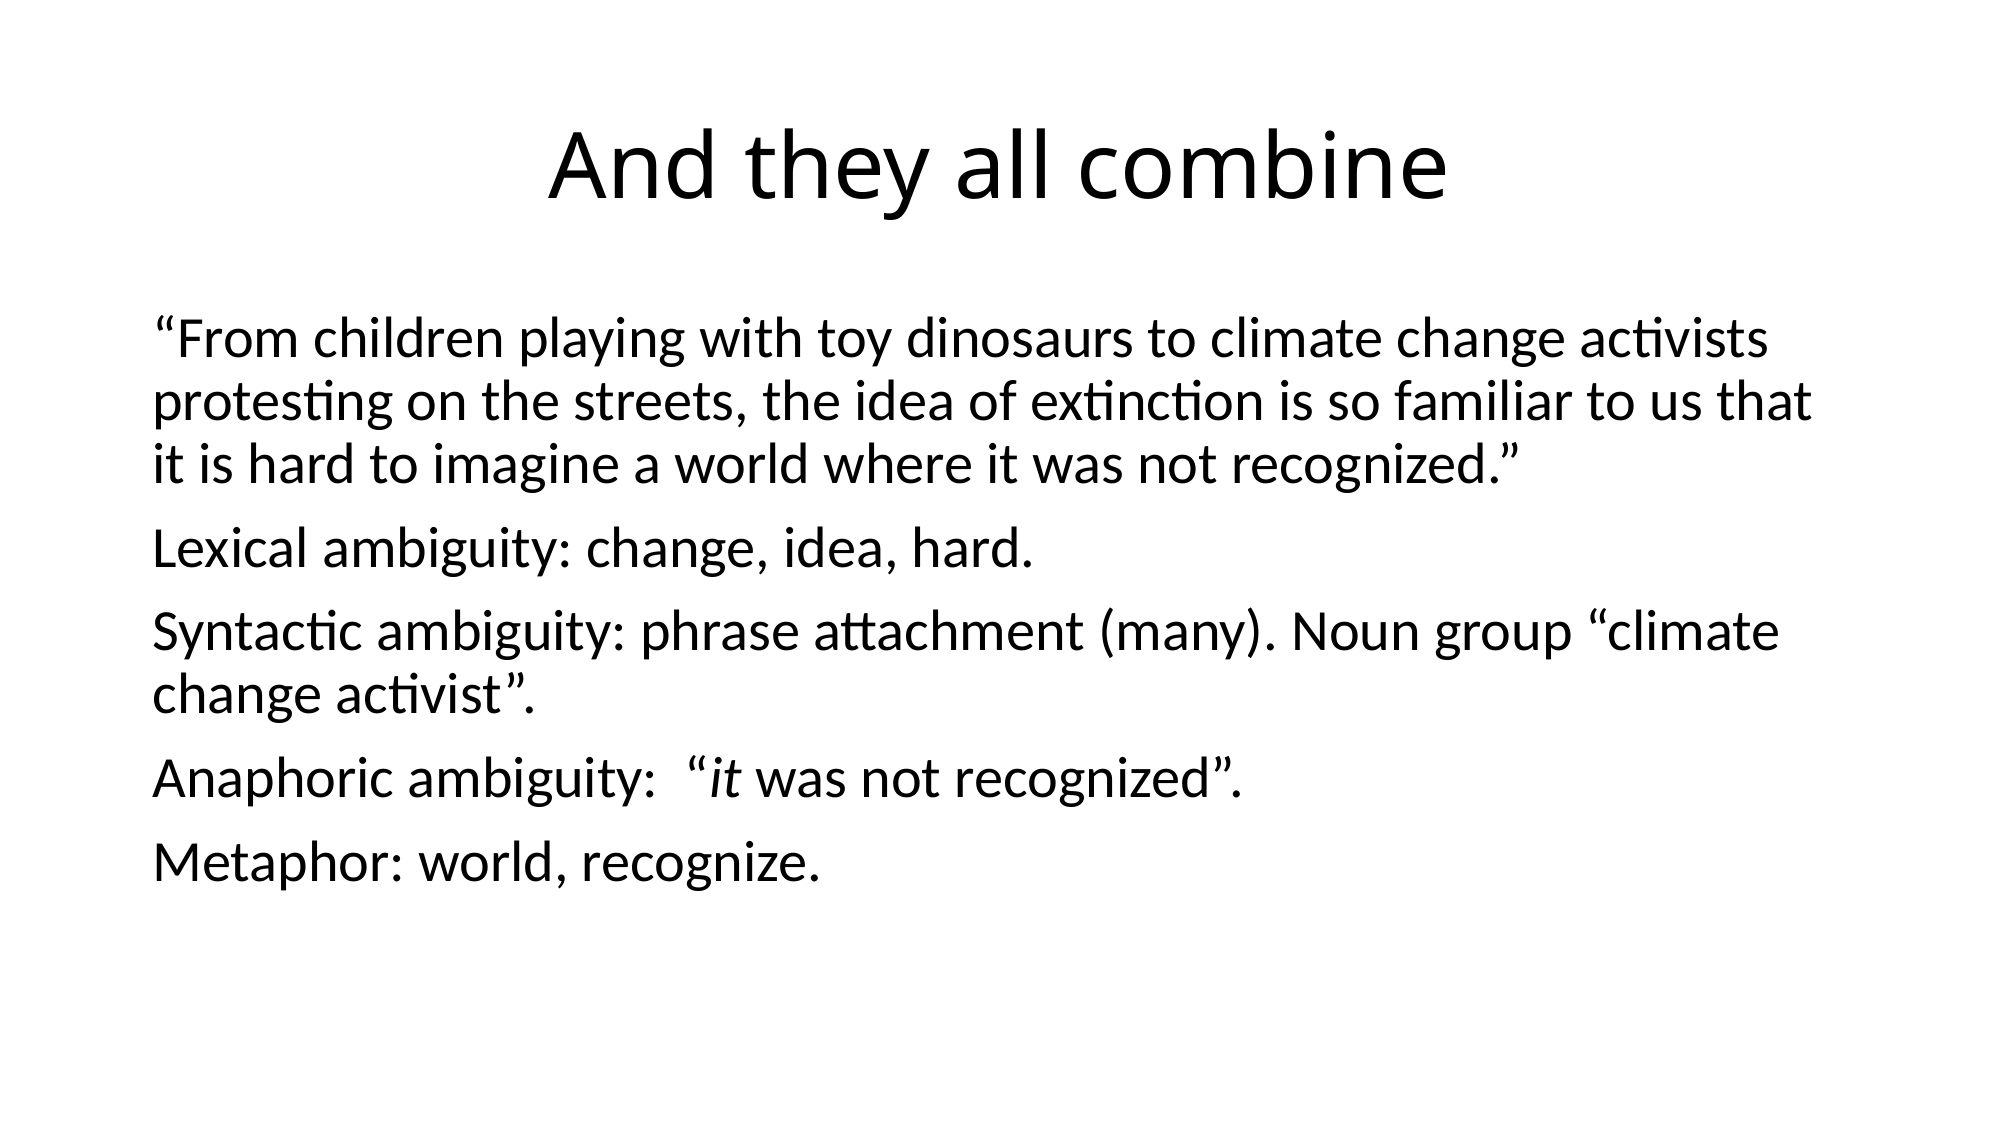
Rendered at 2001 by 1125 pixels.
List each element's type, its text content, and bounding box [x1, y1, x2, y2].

list “From children playing with toy dinosaurs to climate change activists protesting on the streets, the idea of extinction is so familiar to us that it is hard to imagine a world where it was not recognized.” Lexical ambiguity: change, idea, hard. Syntactic ambiguity: phrase attachment (many). Noun group “climate change activist”. Anaphoric ambiguity: “it was not recognized”. Metaphor: world, recognize. [137, 299, 1863, 1014]
title And they all combine [137, 59, 1863, 278]
